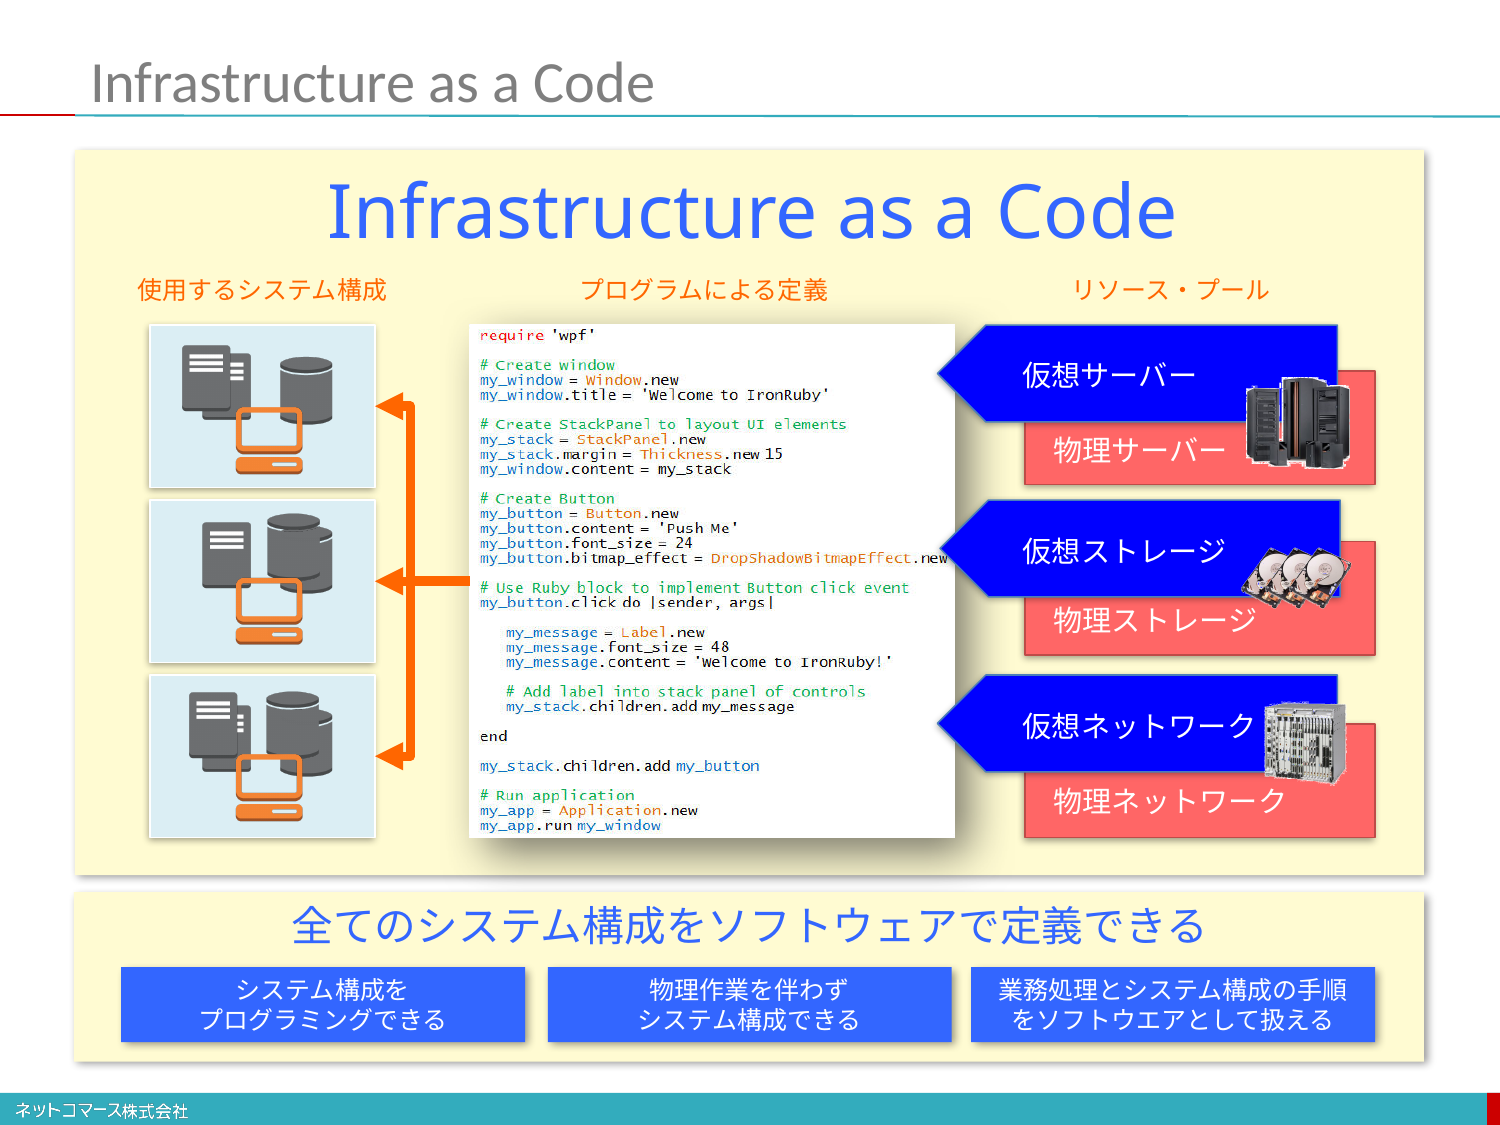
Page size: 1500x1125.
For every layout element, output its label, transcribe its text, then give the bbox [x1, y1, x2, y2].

picture [169, 680, 351, 832]
text_box [74, 149, 1424, 876]
text_box プログラムによる定義 [564, 267, 843, 312]
text_box 物理サーバー [1038, 424, 1242, 475]
text_box リソース・プール [1057, 267, 1286, 312]
text_box [1024, 723, 1376, 838]
text_box 物理ストレージ [1038, 595, 1273, 646]
text_box [959, 324, 1339, 423]
text_box 使用するシステム構成 [122, 267, 402, 312]
picture [469, 324, 955, 838]
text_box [1237, 543, 1355, 612]
title Infrastructure as a Code [75, 45, 1500, 114]
text_box 仮想ネットワーク [1007, 700, 1253, 751]
text_box 仮想サーバー [1007, 349, 1213, 400]
text_box [1024, 541, 1376, 656]
picture [182, 502, 351, 656]
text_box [374, 581, 470, 757]
text_box [149, 324, 376, 488]
text_box [149, 499, 369, 663]
text_box 物理ネットワーク [1038, 775, 1303, 826]
text_box 仮想ストレージ [1007, 526, 1242, 576]
text_box Infrastructure as a Code [313, 156, 1194, 262]
picture [16, 1101, 188, 1120]
text_box 業務処理とシステム構成の手順 をソフトウエアとして扱える [969, 965, 1377, 1044]
picture [1255, 699, 1355, 787]
text_box システム構成を プログラミングできる [119, 965, 527, 1044]
text_box 物理作業を伴わず システム構成できる [546, 965, 954, 1044]
text_box [149, 674, 376, 838]
text_box [959, 674, 1339, 773]
picture [162, 334, 351, 485]
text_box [374, 405, 470, 579]
text_box [1024, 370, 1376, 485]
text_box 全てのシステム構成をソフトウェアで定義できる [276, 892, 1223, 957]
text_box [73, 892, 1424, 1062]
picture [1245, 377, 1350, 469]
text_box [959, 499, 1341, 598]
